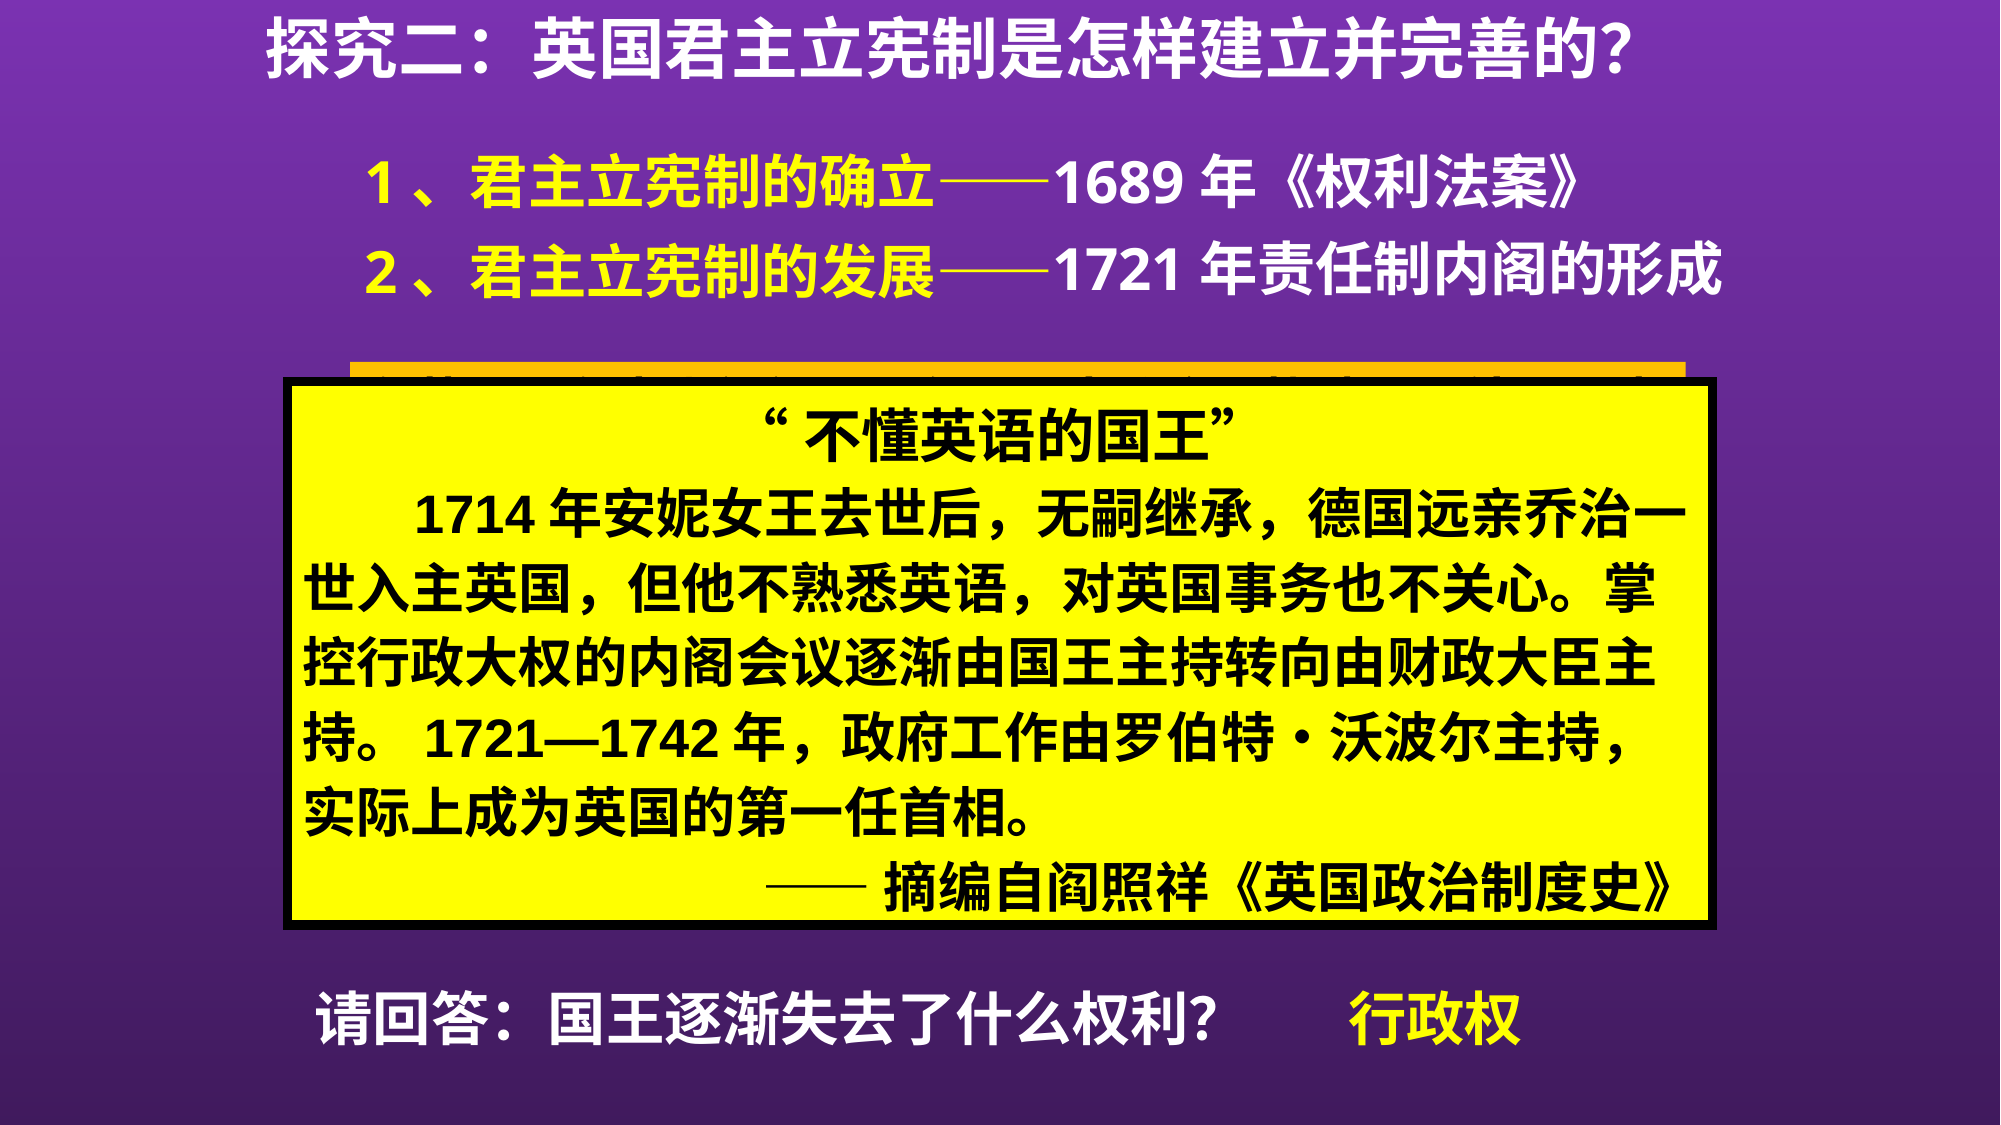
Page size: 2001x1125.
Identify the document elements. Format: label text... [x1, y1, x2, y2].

text_box 探究二：英国君主立宪制是怎样建立并完善的？ [249, 0, 1750, 95]
text_box 在英国，在中世纪纪早期有……大议会，协助国王处理国事。 光荣革命后，国王经常在一个秘密的小房间里召集贵族、大臣和高级教士开会，人们称之为“内阁会议” [350, 361, 1686, 381]
text_box 请回答：国王逐渐失去了什么权利？ [299, 975, 1333, 1060]
text_box 1689年《权利法案》 [1037, 137, 1650, 223]
text_box 2、君主立宪制的发展—— [349, 227, 1113, 313]
text_box 1、君主立宪制的确立—— [349, 137, 1037, 223]
text_box 1721年责任制内阁的形成 [1037, 224, 1750, 310]
text_box 行政权 [1333, 975, 1552, 1060]
text_box “不懂英语的国王” 1714年安妮女王去世后，无嗣继承，德国远亲乔治一世入主英国，但他不熟悉英语，对英国事务也不关心。掌控行政大权的内阁会议逐渐由国王主持转向由财政大臣主持。1721—1742年，政府工作由罗伯特•沃波尔主持，实际上成为英国的第一任首相。 ——摘编自阎照祥《英国政治制度史》 [287, 381, 1713, 926]
